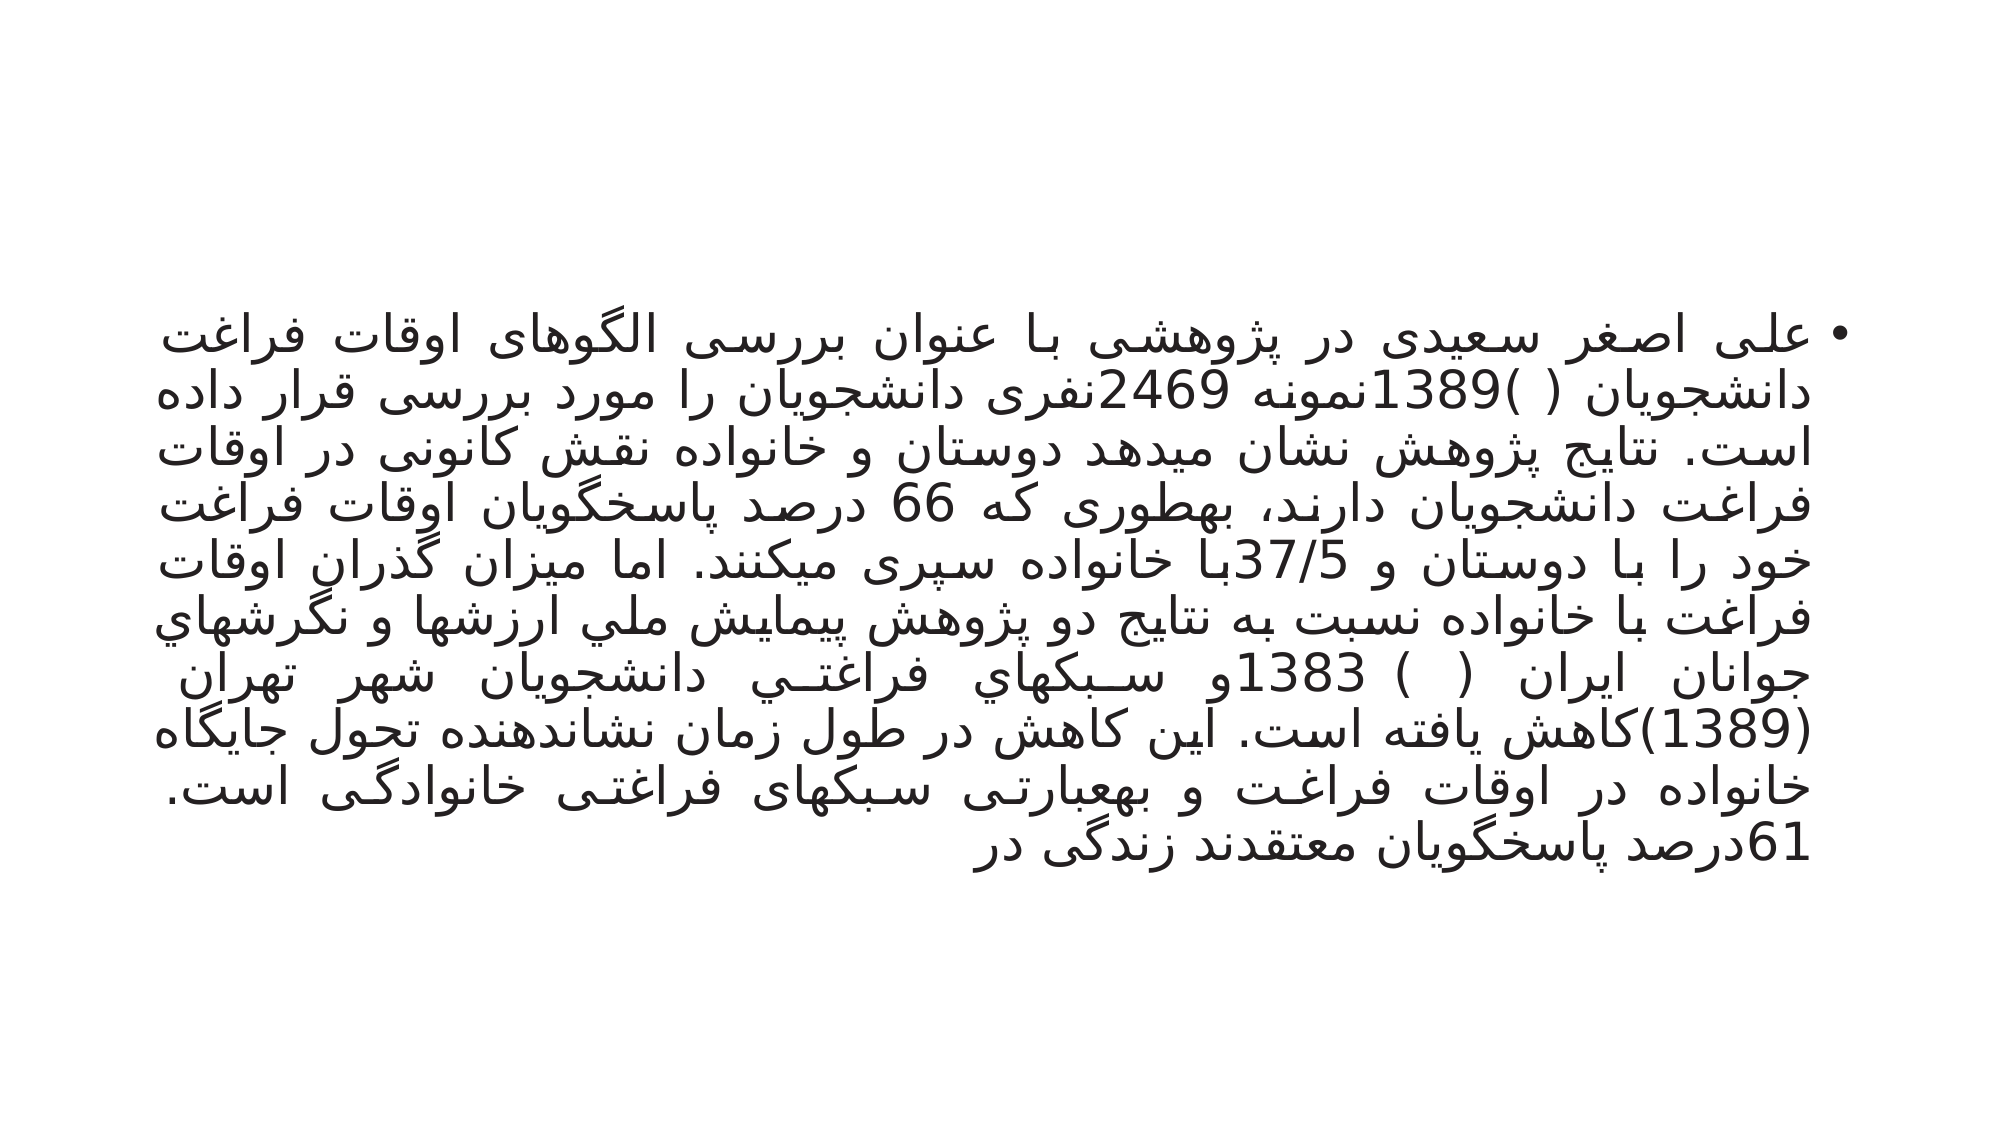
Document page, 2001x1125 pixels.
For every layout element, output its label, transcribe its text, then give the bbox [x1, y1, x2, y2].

list علی اصغر سعیدی در پژوهشی با عنوان بررسی الگوهای اوقات فراغت دانشجویان ( )1389نمونه 2469نفری دانشجویان را مورد بررسی قرار داده است. نتایج پژوهش نشان میدهد دوستان و خانواده نقش کانونی در اوقات فراغت دانشجویان دارند، بهطوری که 66 درصد پاسخگویان اوقات فراغت خود را با دوستان و 37/5با خانواده سپری میکنند. اما میزان گذران اوقات فراغت با خانواده نسبت به نتایج دو پژوهش پیمایش ملي ارزشها و نگرشهاي جوانان ایران ( )1383و سبکهاي فراغتي دانشجویان شهر تهران (1389)کاهش یافته است. این کاهش در طول زمان نشاندهنده تحول جایگاه خانواده در اوقات فراغت و بهعبارتی سبکهای فراغتی خانوادگی است. 61درصد پاسخگویان معتقدند زندگی در [137, 299, 1863, 1014]
